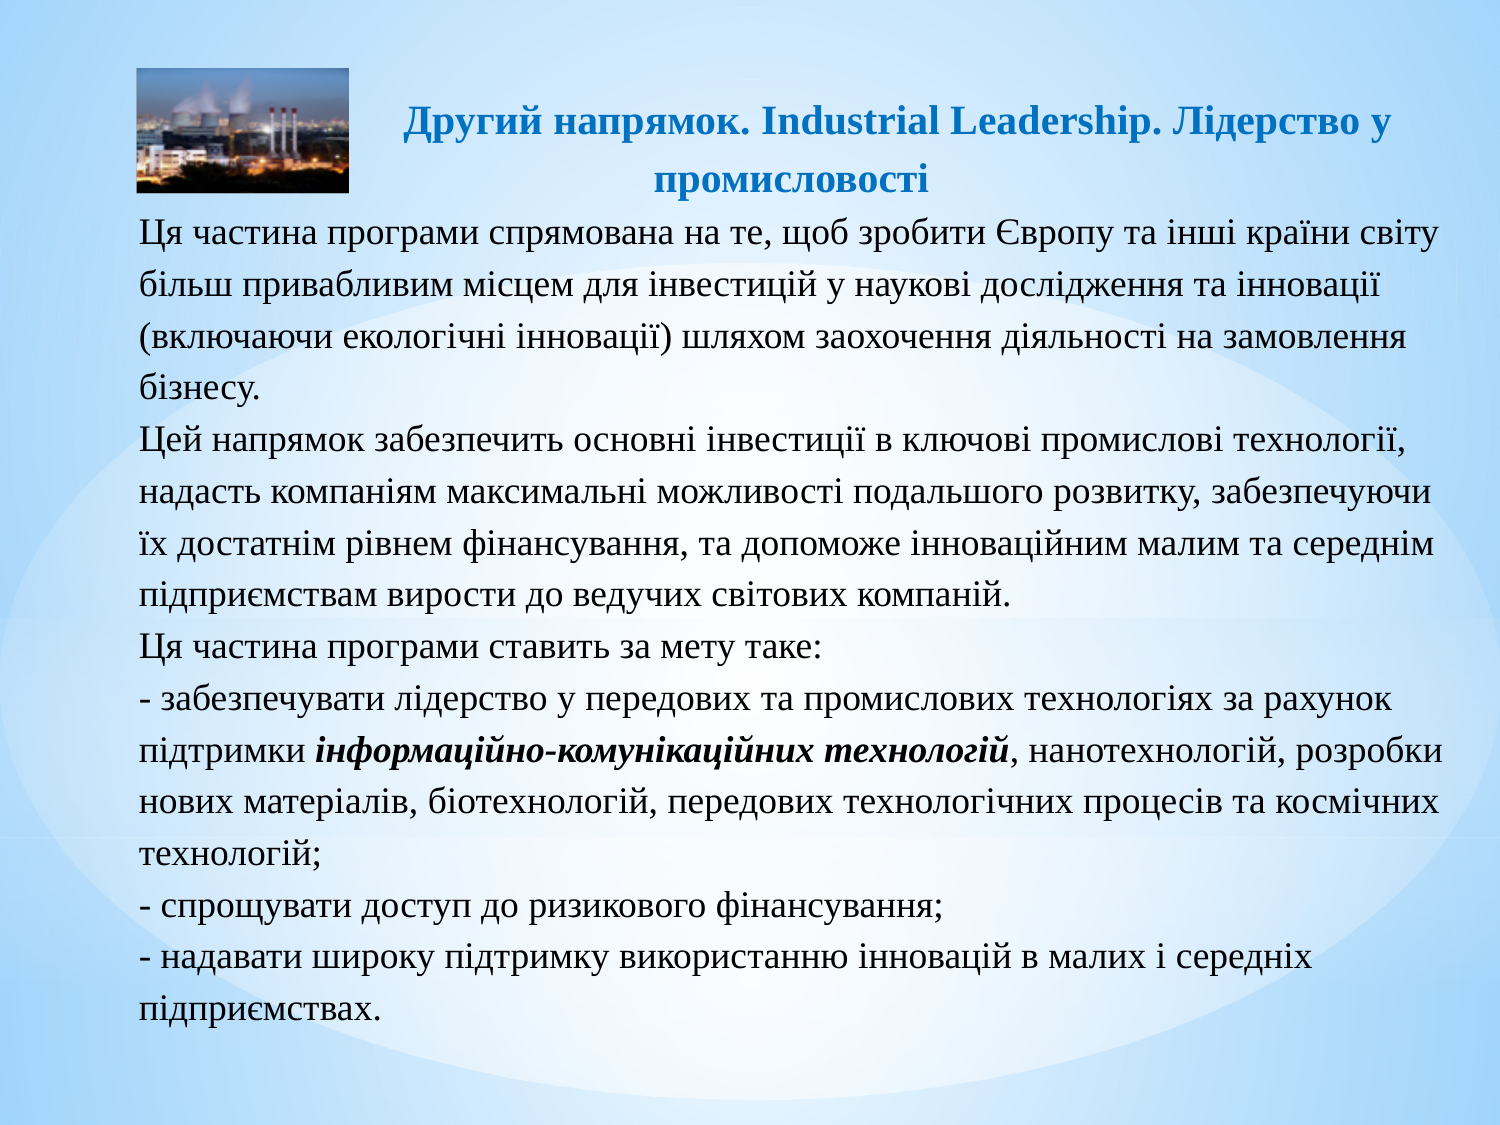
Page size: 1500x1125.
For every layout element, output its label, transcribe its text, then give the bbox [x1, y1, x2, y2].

picture [135, 68, 349, 195]
text_box Другий напрямок. Industrial Leadership. Лідерство у промисловості Ця частина програми спрямована на те, щоб зробити Європу та інші країни світу більш привабливим місцем для інвестицій у наукові дослідження та інновації (включаючи екологічні інновації) шляхом заохочення діяльності на замовлення бізнесу. Цей напрямок забезпечить основні інвестиції в ключові промислові технології, надасть компаніям максимальні можливості подальшого розвитку, забезпечуючи їх достатнім рівнем фінансування, та допоможе інноваційним малим та середнім підприємствам вирости до ведучих світових компаній. Ця частина програми ставить за мету таке: - забезпечувати лідерство у передових та промислових технологіях за рахунок підтримки інформаційно-комунікаційних технологій, нанотехнологій, розробки нових матеріалів, біотехнологій, передових технологічних процесів та космічних технологій; - спрощувати доступ до ризикового фінансування; - надавати широку підтримку використанню інновацій в малих і середніх підприємствах. [123, 78, 1459, 1036]
